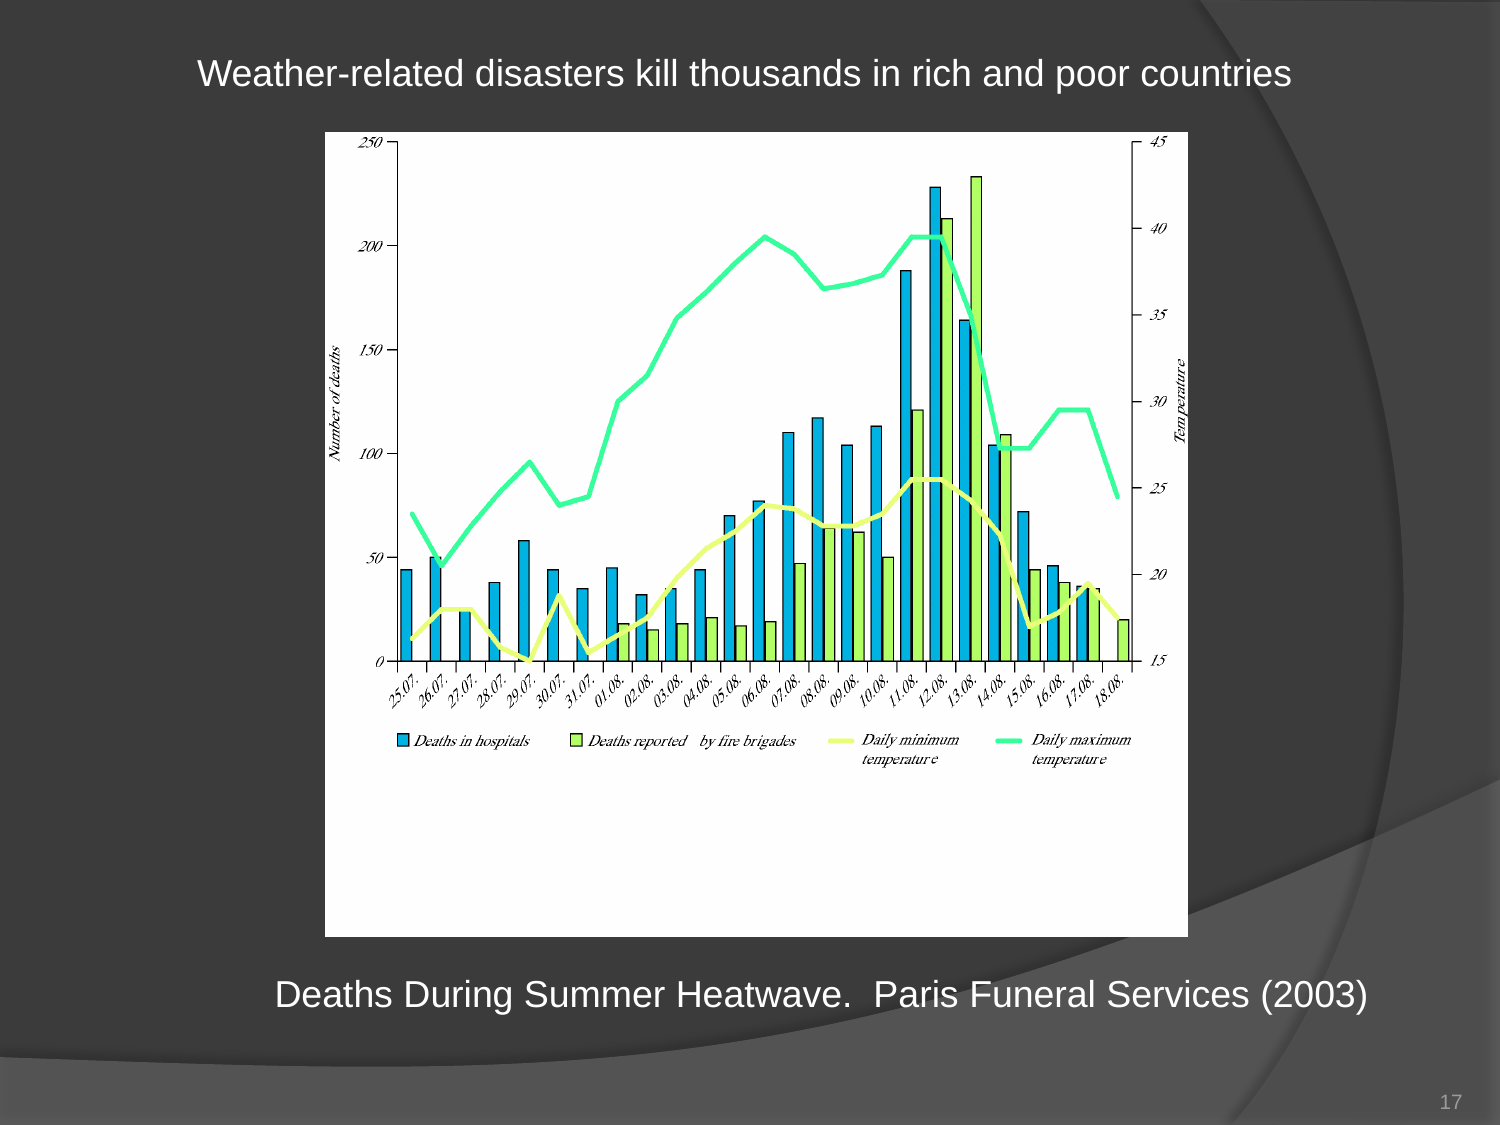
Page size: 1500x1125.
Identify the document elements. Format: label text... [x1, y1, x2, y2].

picture [325, 132, 1188, 937]
slide_number 17 [1337, 1053, 1463, 1114]
text_box Weather-related disasters kill thousands in rich and poor countries [0, 41, 1500, 102]
text_box Deaths During Summer Heatwave. Paris Funeral Services (2003) [105, 962, 1395, 1023]
